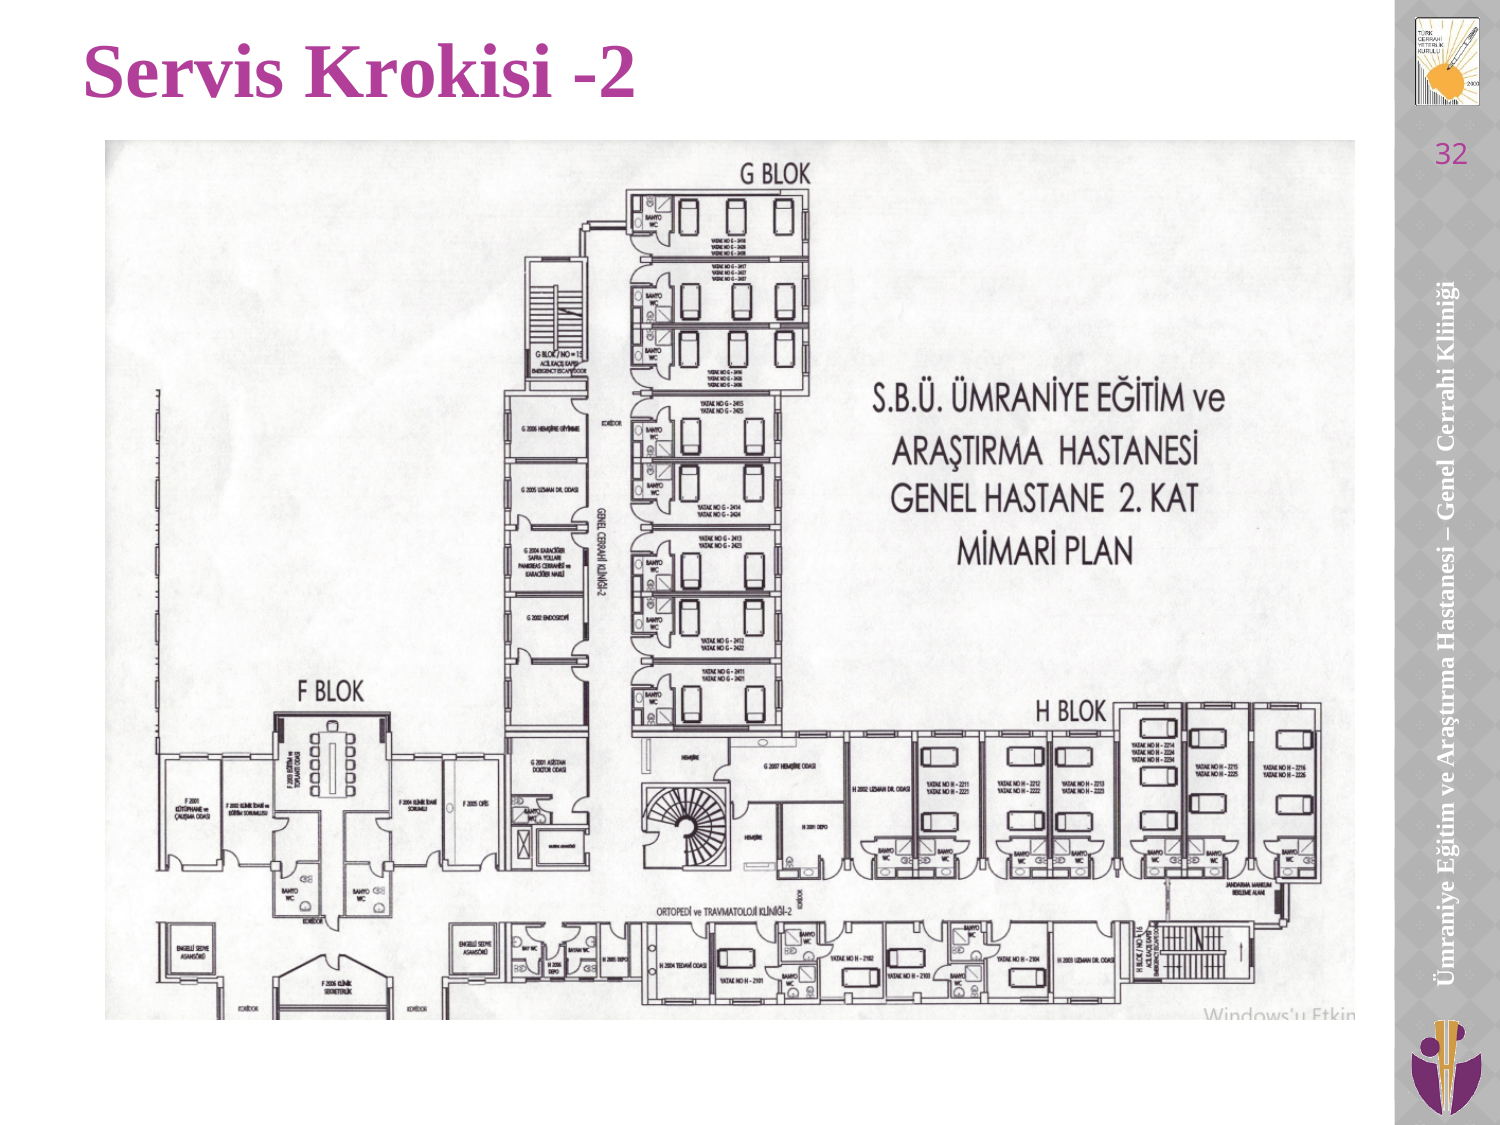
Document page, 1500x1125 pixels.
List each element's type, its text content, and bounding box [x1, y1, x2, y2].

picture [1415, 17, 1480, 106]
slide_number 32 [1403, 135, 1500, 173]
picture [1408, 1019, 1485, 1117]
list Kurum kütüphanesi mevcut, klinik içinde araştırma odasında sınırlı sayıda kitap içeren bir kütüphane bulunmaktadır. [1394, 0, 1500, 1125]
picture [105, 140, 1356, 1020]
title Servis Krokisi -2 [75, 19, 1263, 207]
